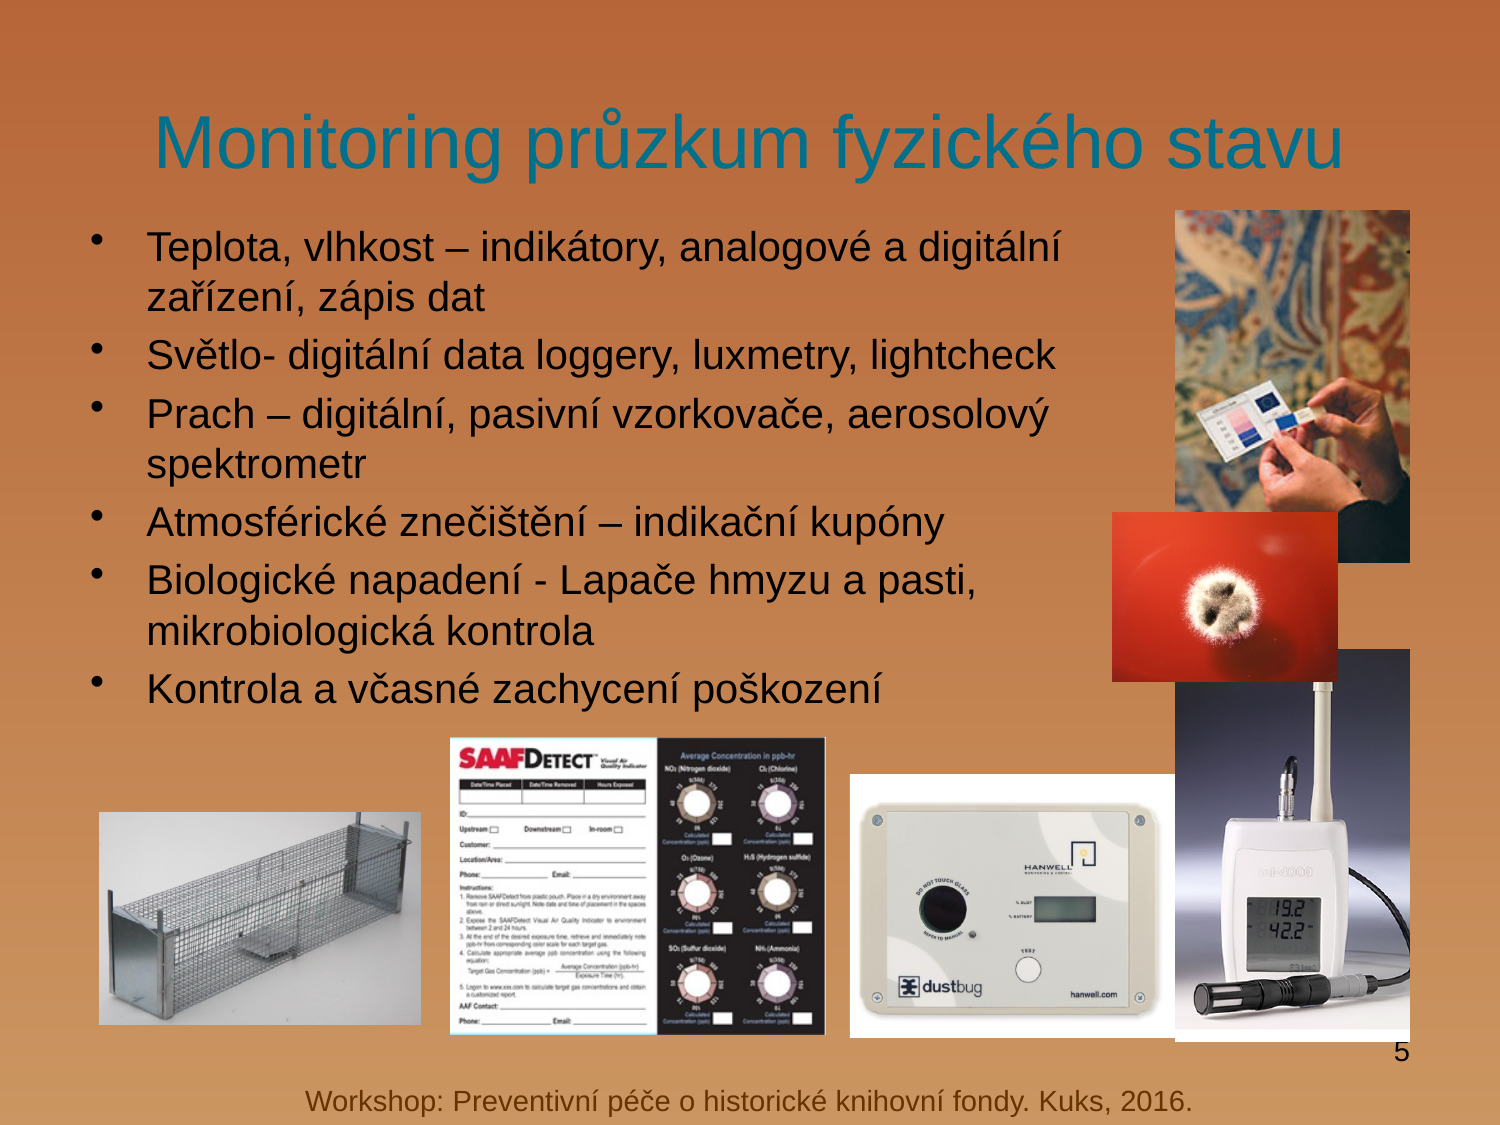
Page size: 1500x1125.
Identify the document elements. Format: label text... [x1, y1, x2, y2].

slide_number 5 [1074, 1024, 1425, 1103]
title Monitoring průzkum fyzického stavu [75, 45, 1425, 233]
footer Workshop: Preventivní péče o historické knihovní fondy. Kuks, 2016. [0, 1074, 1500, 1125]
picture [99, 812, 421, 1025]
list Teplota, vlhkost – indikátory, analogové a digitální zařízení, zápis dat Světlo- digitální data loggery, luxmetry, lightcheck Prach – digitální, pasivní vzorkovače, aerosolový spektrometr Atmosférické znečištění – indikační kupóny Biologické napadení - Lapače hmyzu a pasti, mikrobiologická kontrola Kontrola a včasné zachycení poškození [75, 212, 1174, 888]
picture [449, 737, 826, 1035]
picture [849, 210, 1410, 1042]
